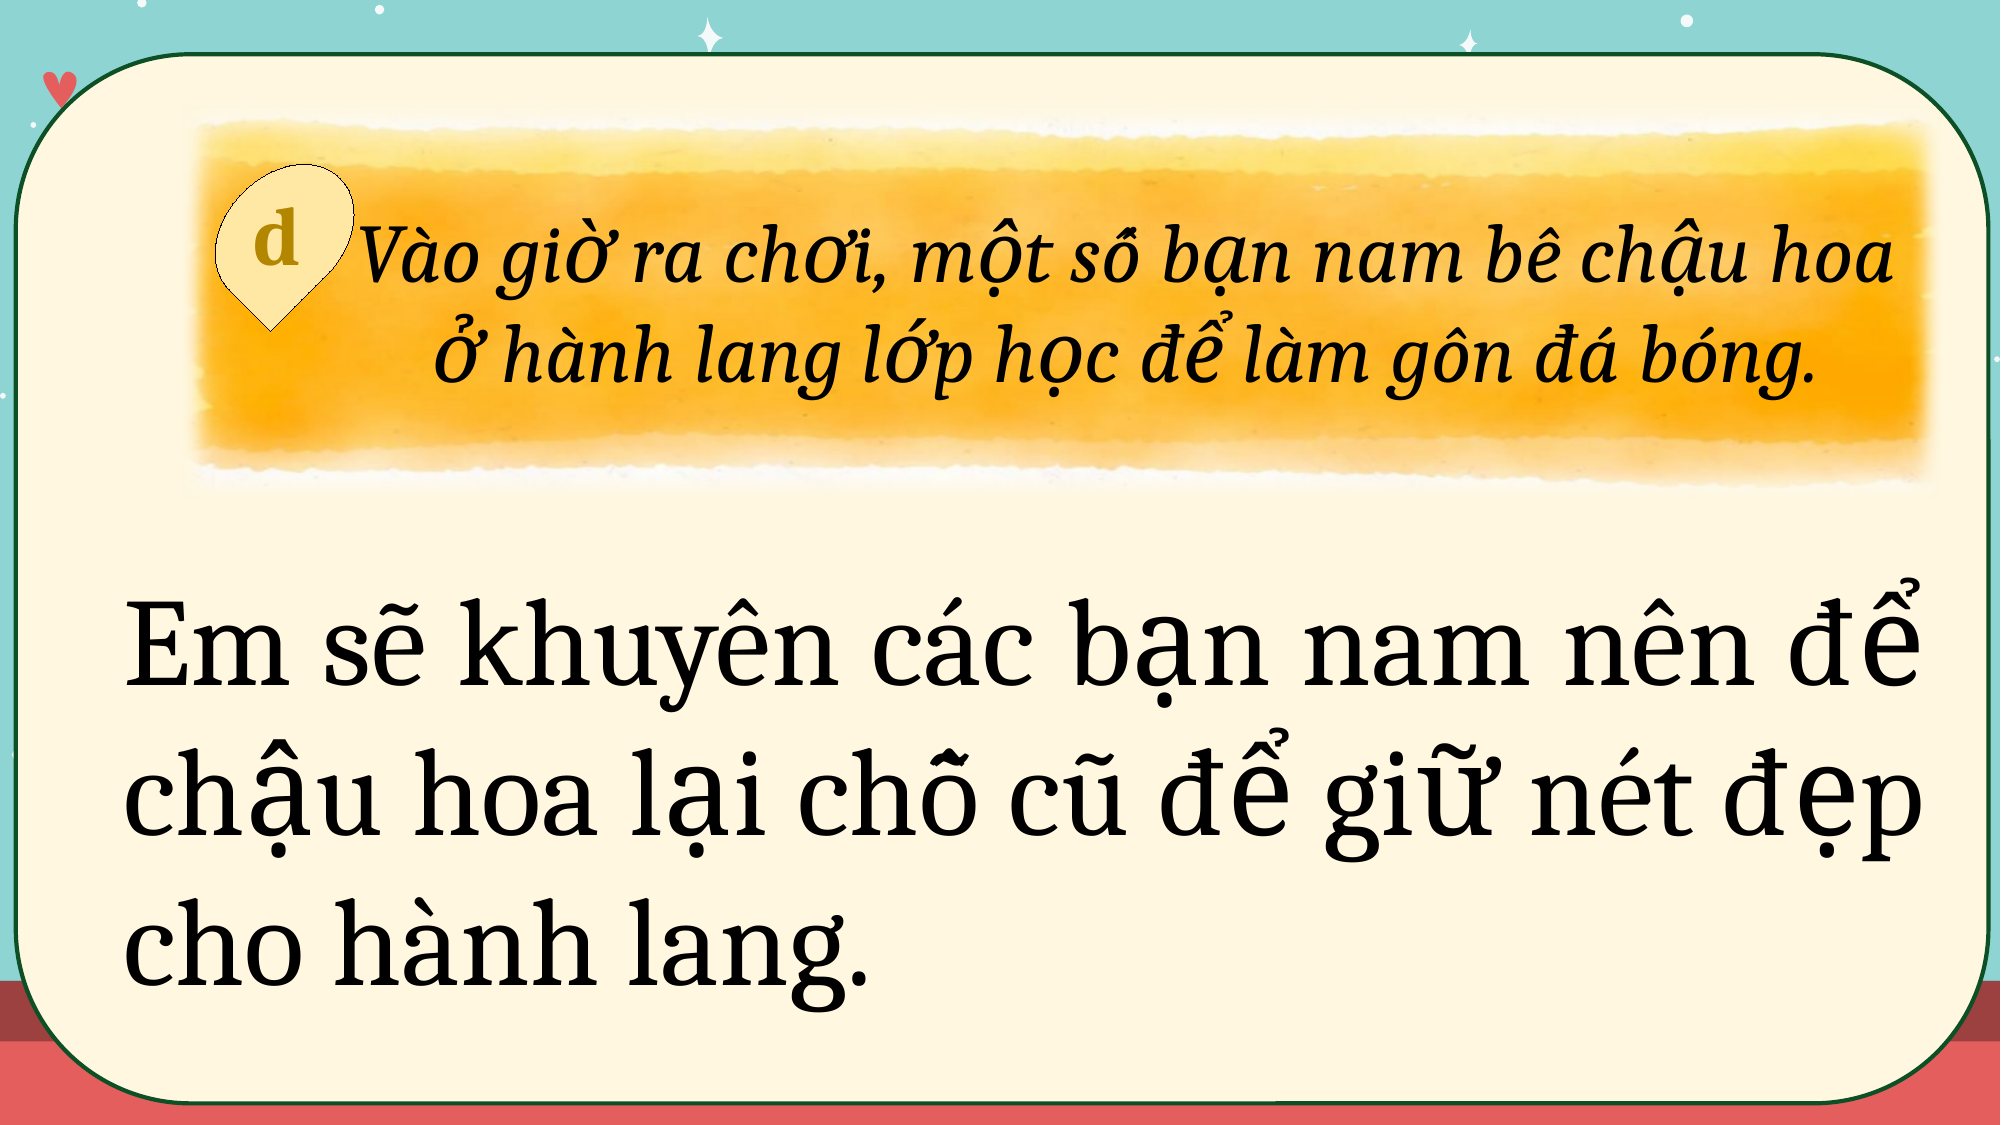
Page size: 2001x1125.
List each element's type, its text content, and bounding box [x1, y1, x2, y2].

text_box [13, 52, 1991, 1106]
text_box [182, 105, 1941, 511]
text_box Em sẽ khuyên các bạn nam nên để chậu hoa lại chỗ cũ để giữ nét đẹp cho hành lang. [108, 553, 1941, 1019]
